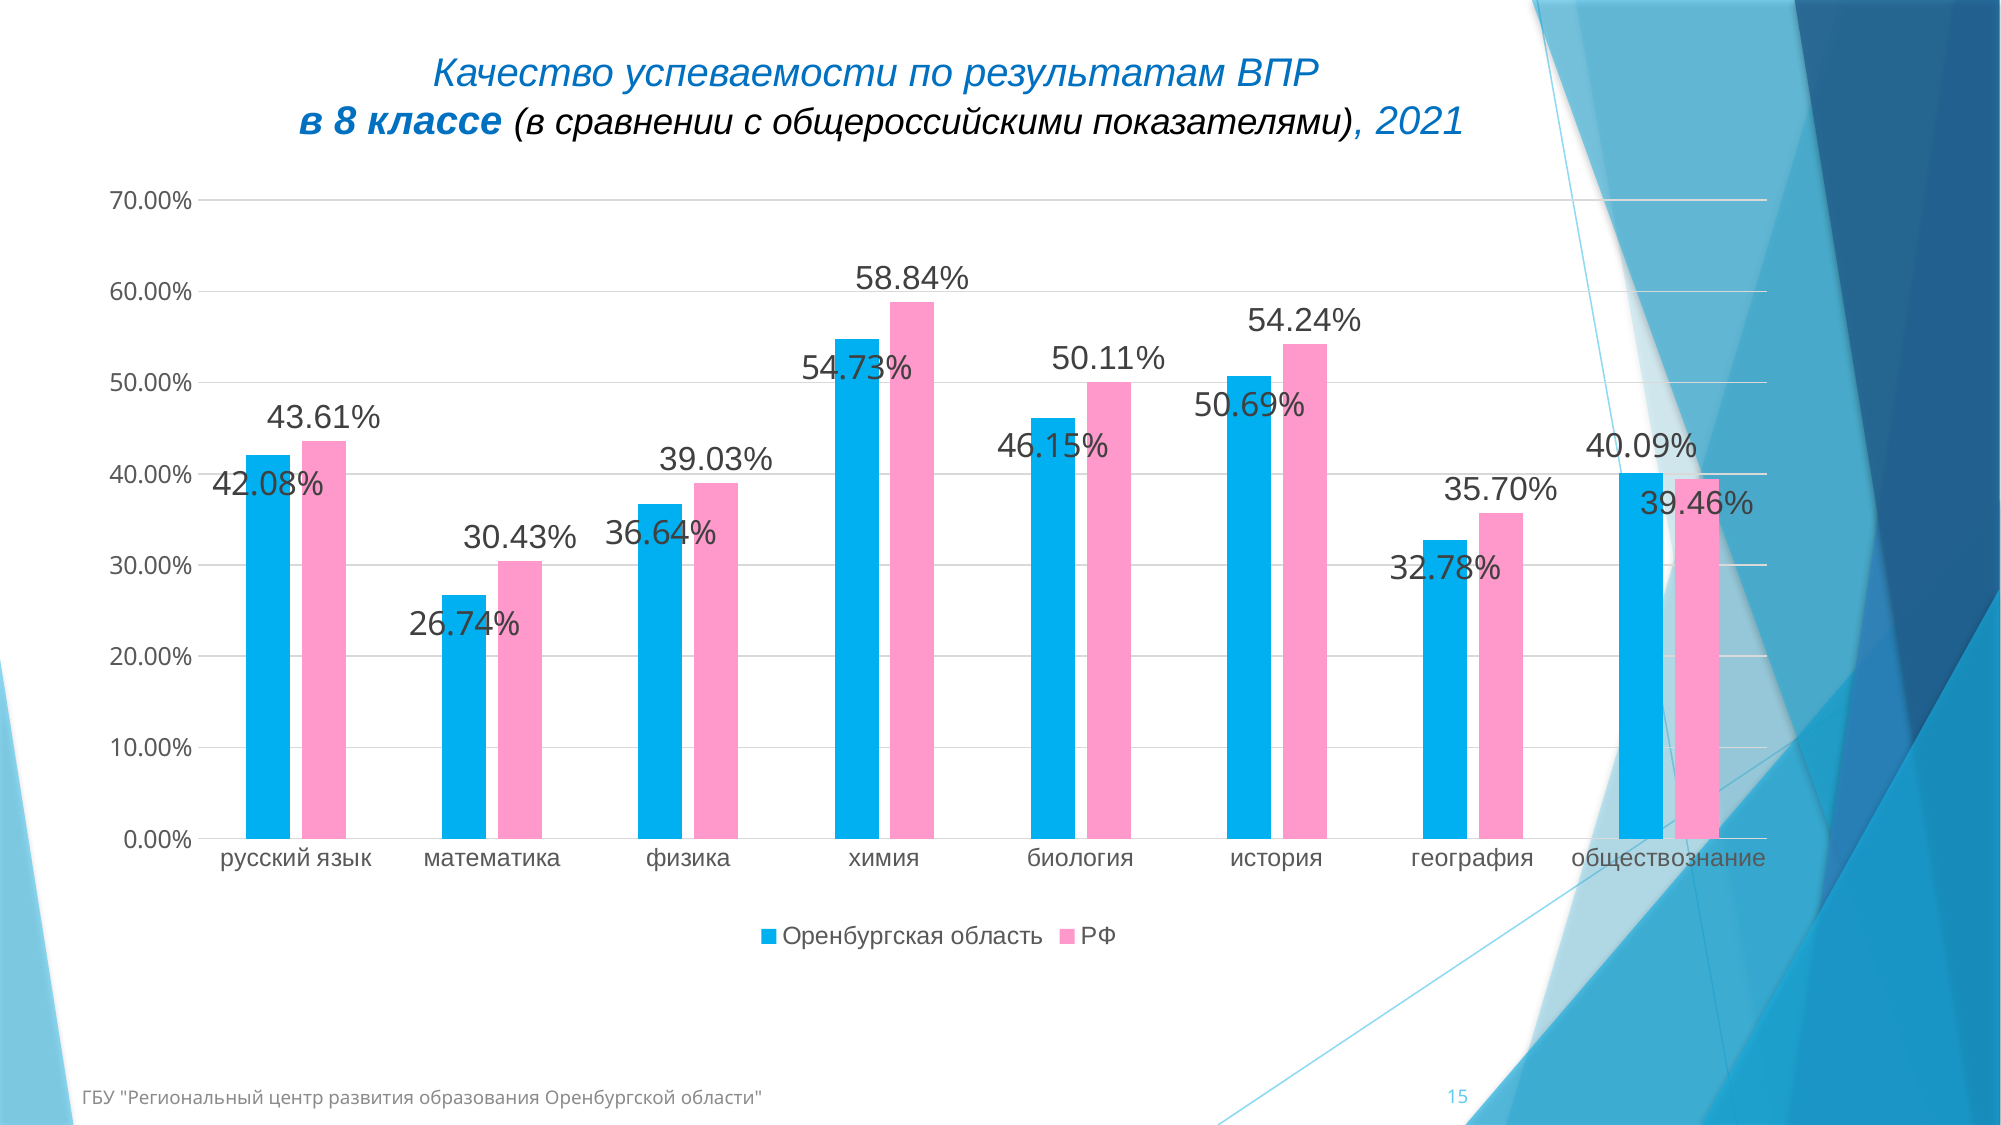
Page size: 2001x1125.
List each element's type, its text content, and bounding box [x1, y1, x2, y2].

chart [87, 168, 1791, 957]
footer ГБУ "Региональный центр развития образования Оренбургской области" [66, 1067, 1100, 1125]
title Качество успеваемости по результатам ВПР в 8 классе (в сравнении с общероссийскими показателями), 2021 [88, 38, 1676, 151]
slide_number 15 [1371, 1067, 1484, 1125]
